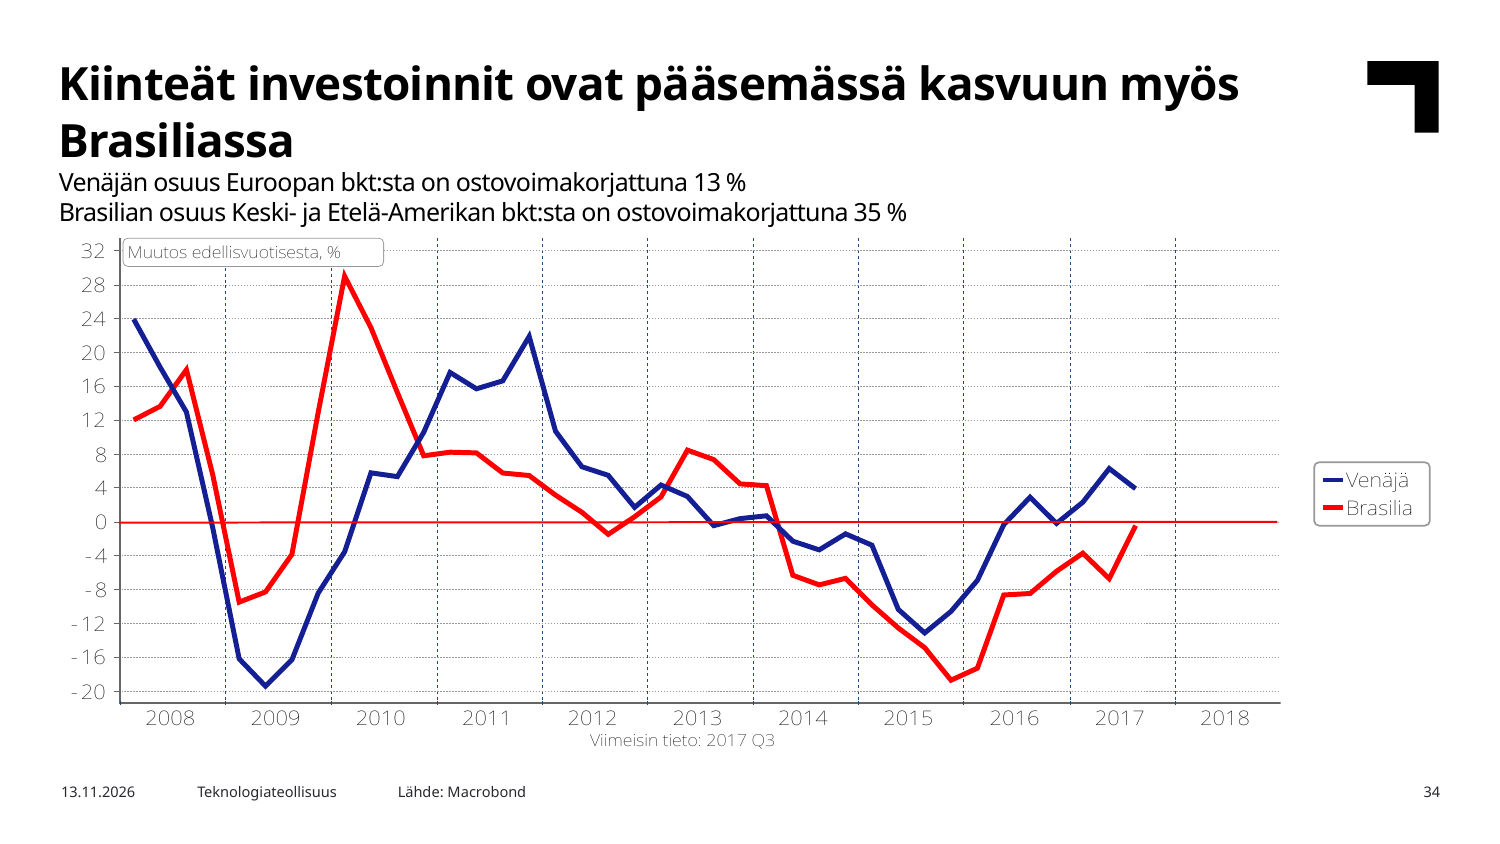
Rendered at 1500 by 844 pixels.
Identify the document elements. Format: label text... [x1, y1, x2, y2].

slide_number 34 [1313, 775, 1456, 803]
list Lähde: Macrobond [382, 775, 871, 803]
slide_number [46, 775, 182, 803]
list Kiinteät investoinnit ovat pääsemässä kasvuun myös Brasiliassa Venäjän osuus Euroopan bkt:sta on ostovoimakorjattuna 13 % Brasilian osuus Keski- ja Etelä-Amerikan bkt:sta on ostovoimakorjattuna 35 % [41, 46, 1353, 153]
footer Teknologiateollisuus [182, 775, 382, 803]
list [62, 230, 1439, 763]
